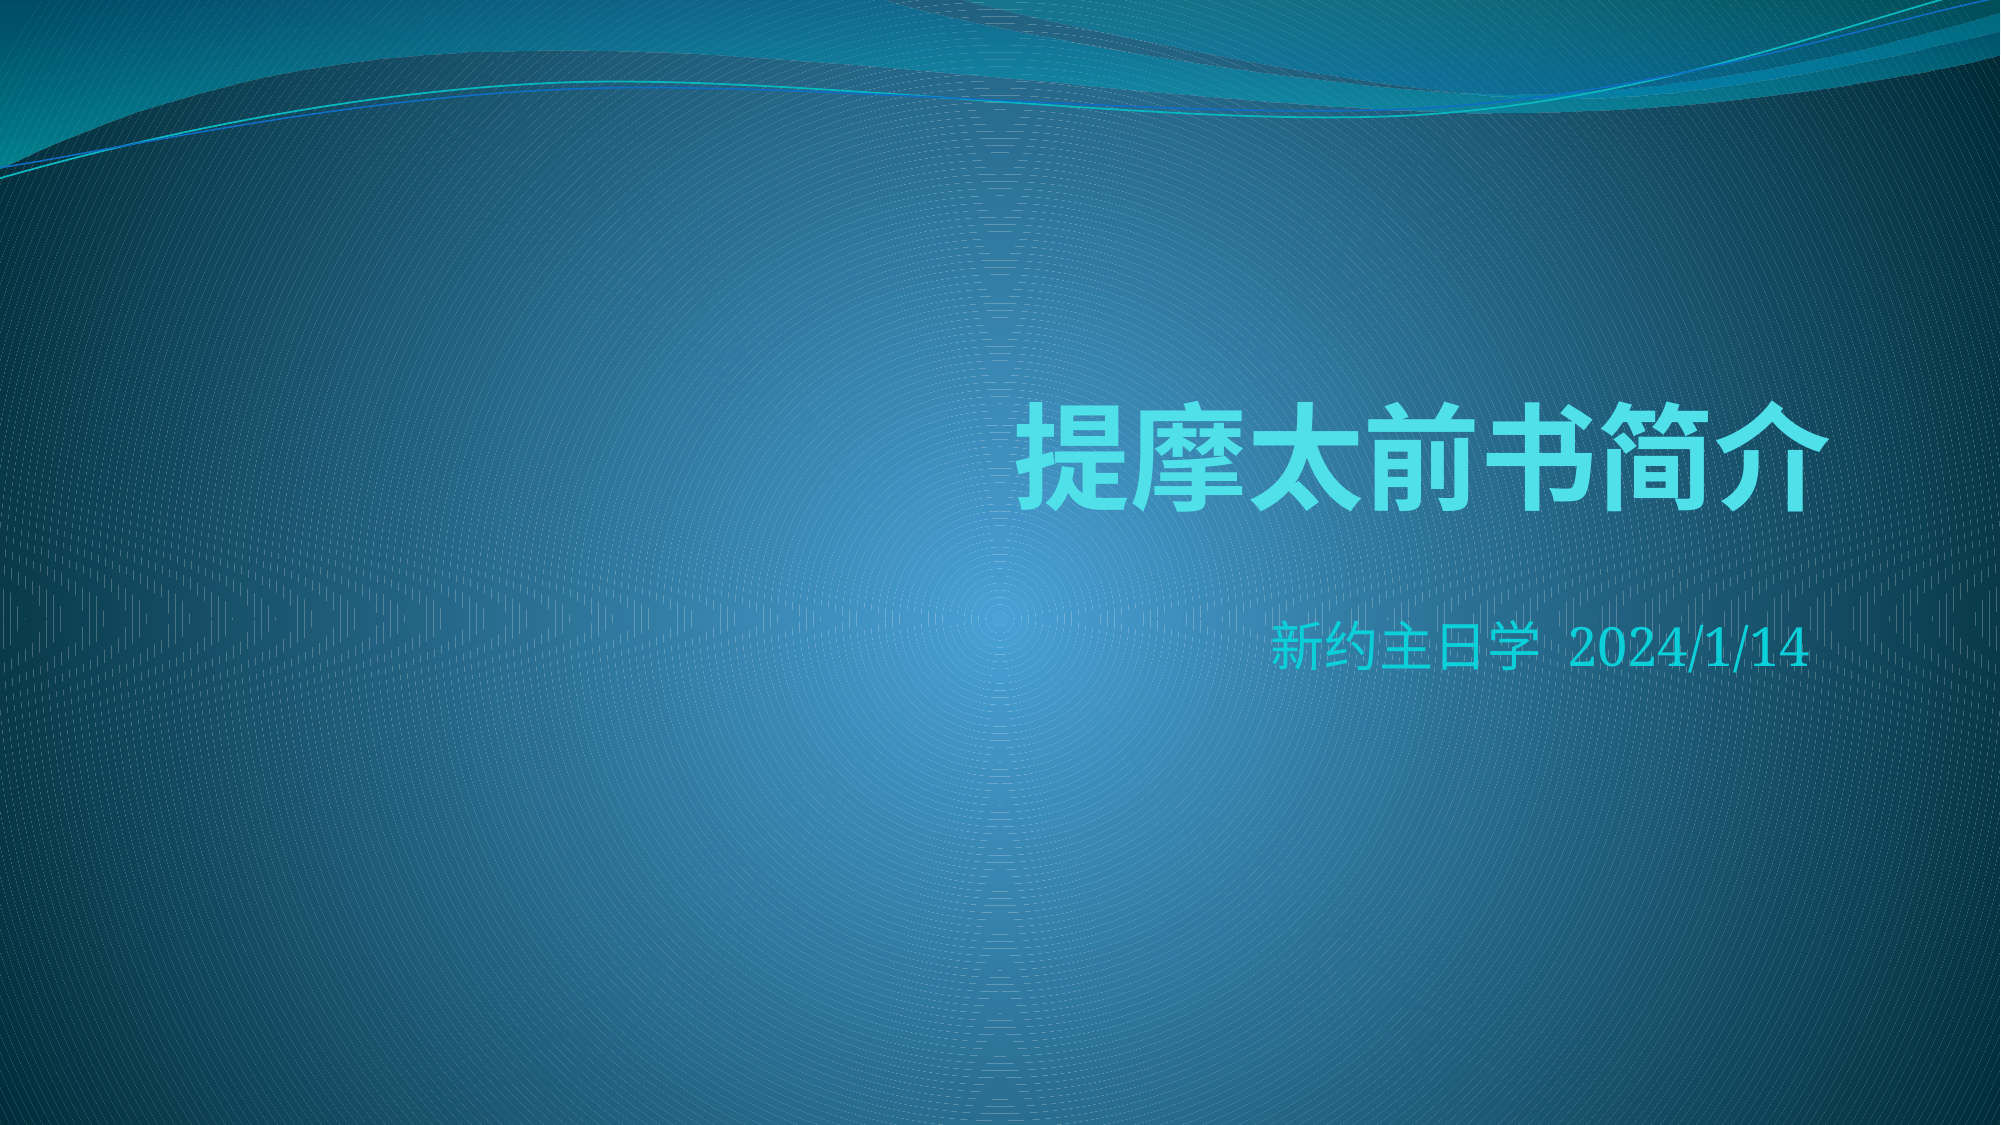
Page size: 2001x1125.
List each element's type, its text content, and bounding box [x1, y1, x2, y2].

title 提摩太前书简介 [116, 224, 1834, 525]
subtitle 新约主日学 2024/1/14 [116, 529, 1835, 818]
